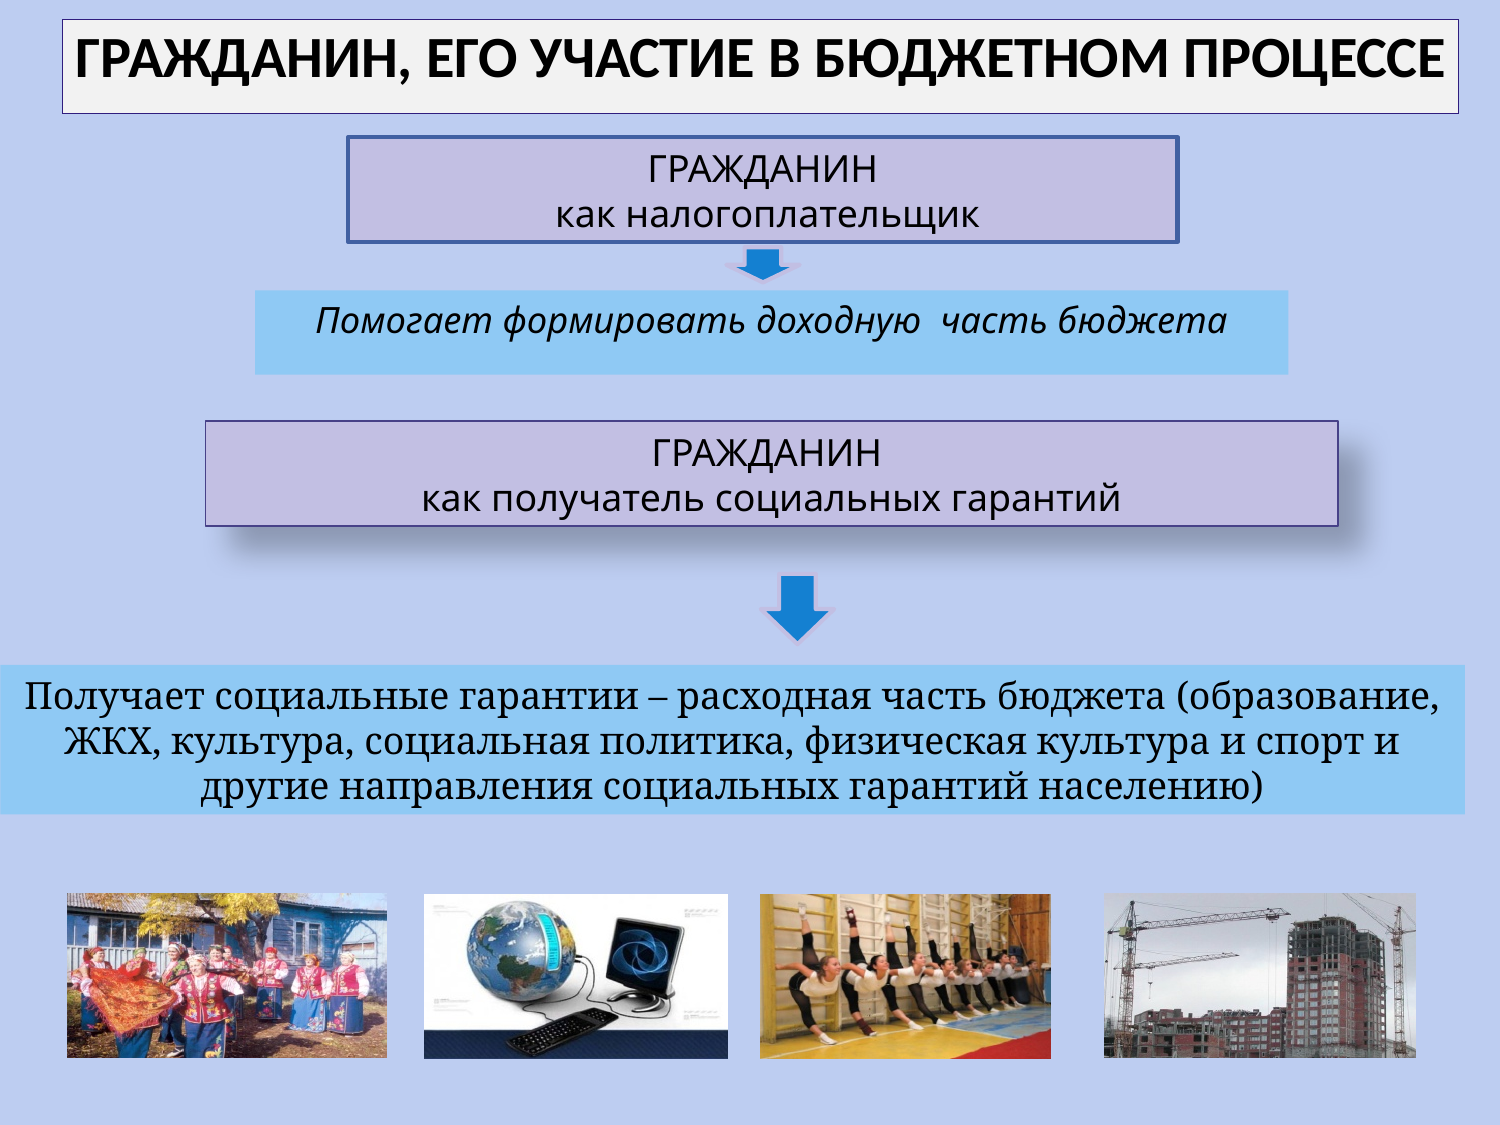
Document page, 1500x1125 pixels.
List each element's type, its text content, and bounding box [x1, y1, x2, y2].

picture [66, 892, 387, 1058]
text_box Получает социальные гарантии – расходная часть бюджета (образование, ЖКХ, культура, социальная политика, физическая культура и спорт и другие направления социальных гарантий населению) [0, 664, 1465, 815]
text_box [758, 571, 837, 647]
picture [424, 894, 729, 1060]
subtitle Помогает формировать доходную часть бюджета [255, 290, 1289, 375]
title Гражданин, его участие в бюджетном процессе [62, 19, 1459, 114]
text_box ГРАЖДАНИН как получатель социальных гарантий [205, 420, 1339, 527]
picture [760, 894, 1051, 1060]
text_box ГРАЖДАНИН как налогоплательщик [346, 135, 1180, 244]
picture [1104, 892, 1416, 1058]
text_box [724, 245, 802, 285]
